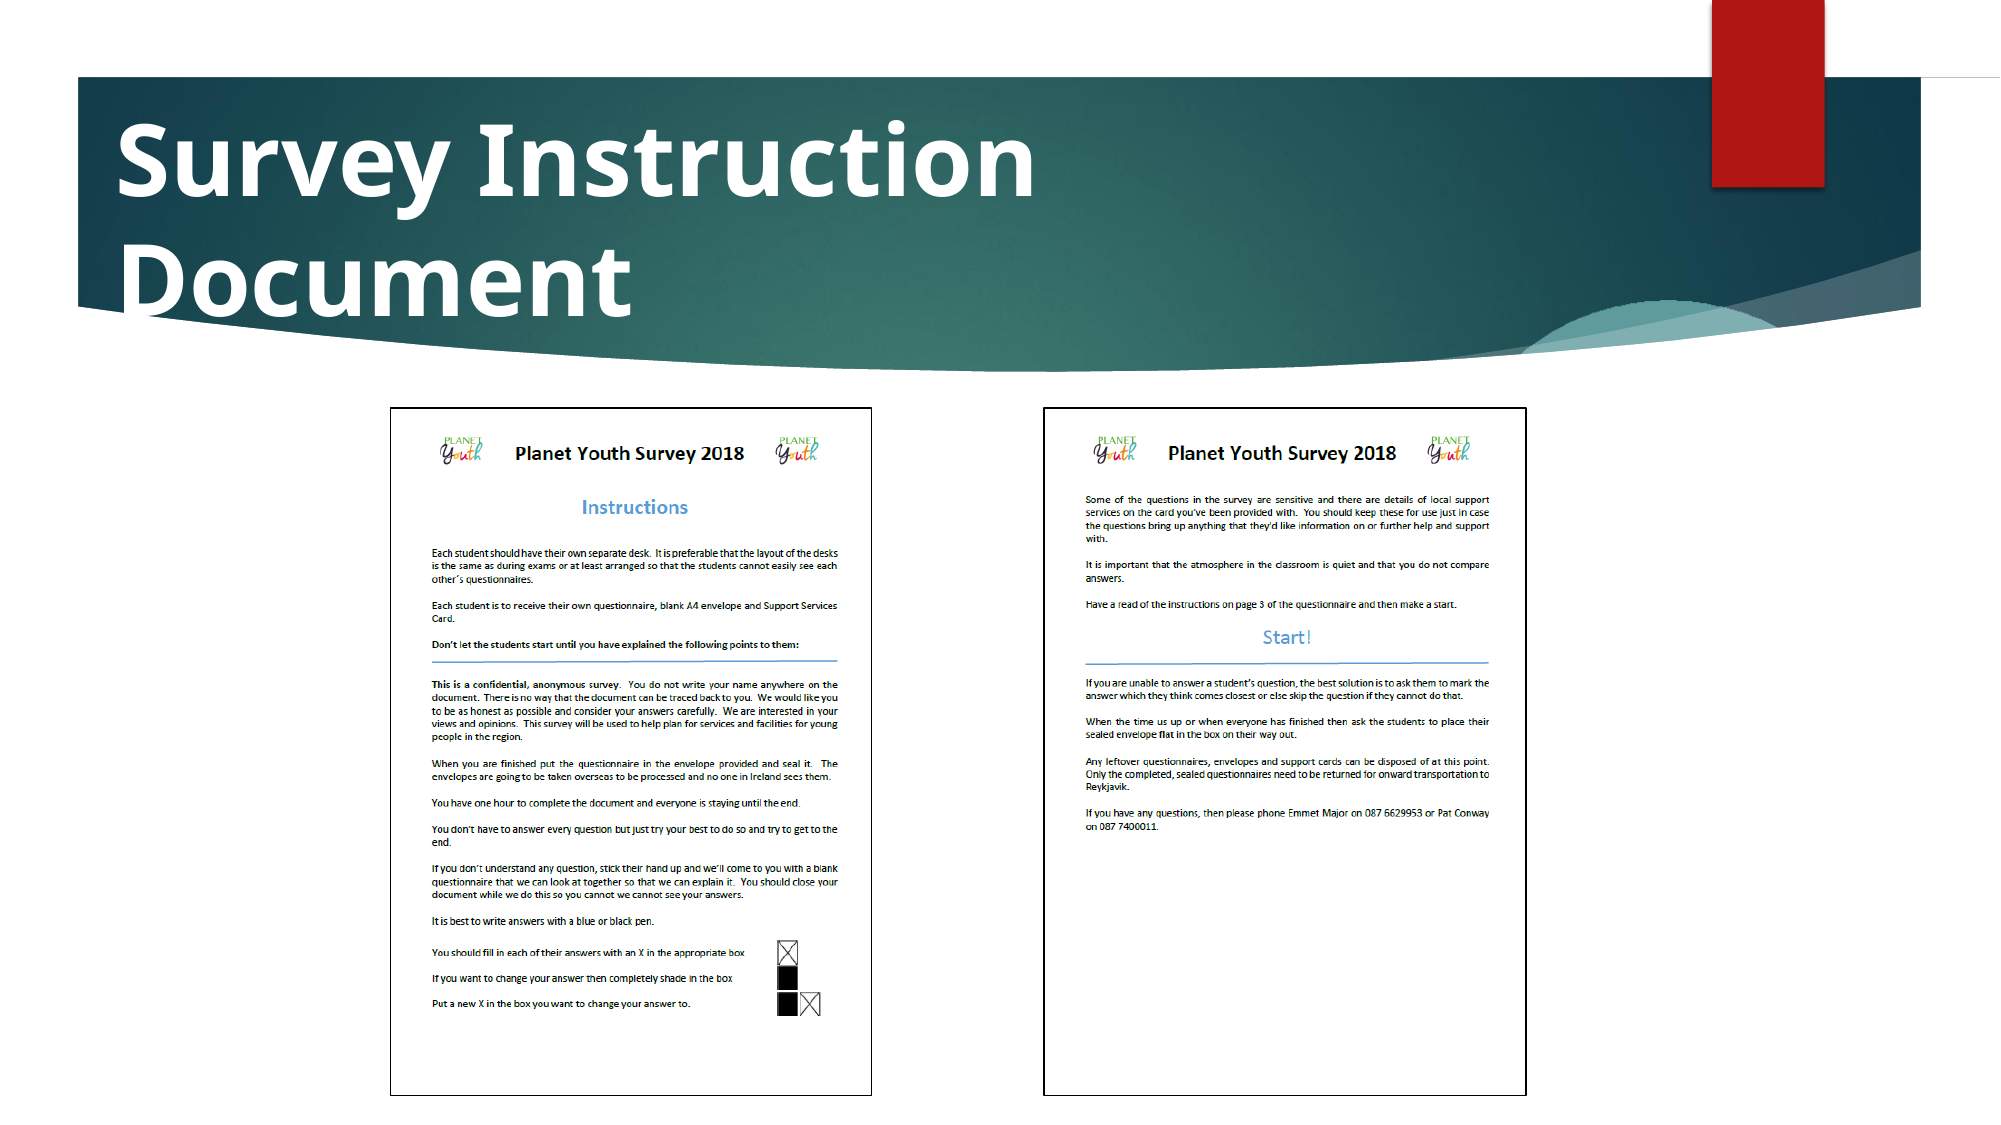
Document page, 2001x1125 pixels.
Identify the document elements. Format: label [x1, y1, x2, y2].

text_box [0, 0, 2000, 1097]
